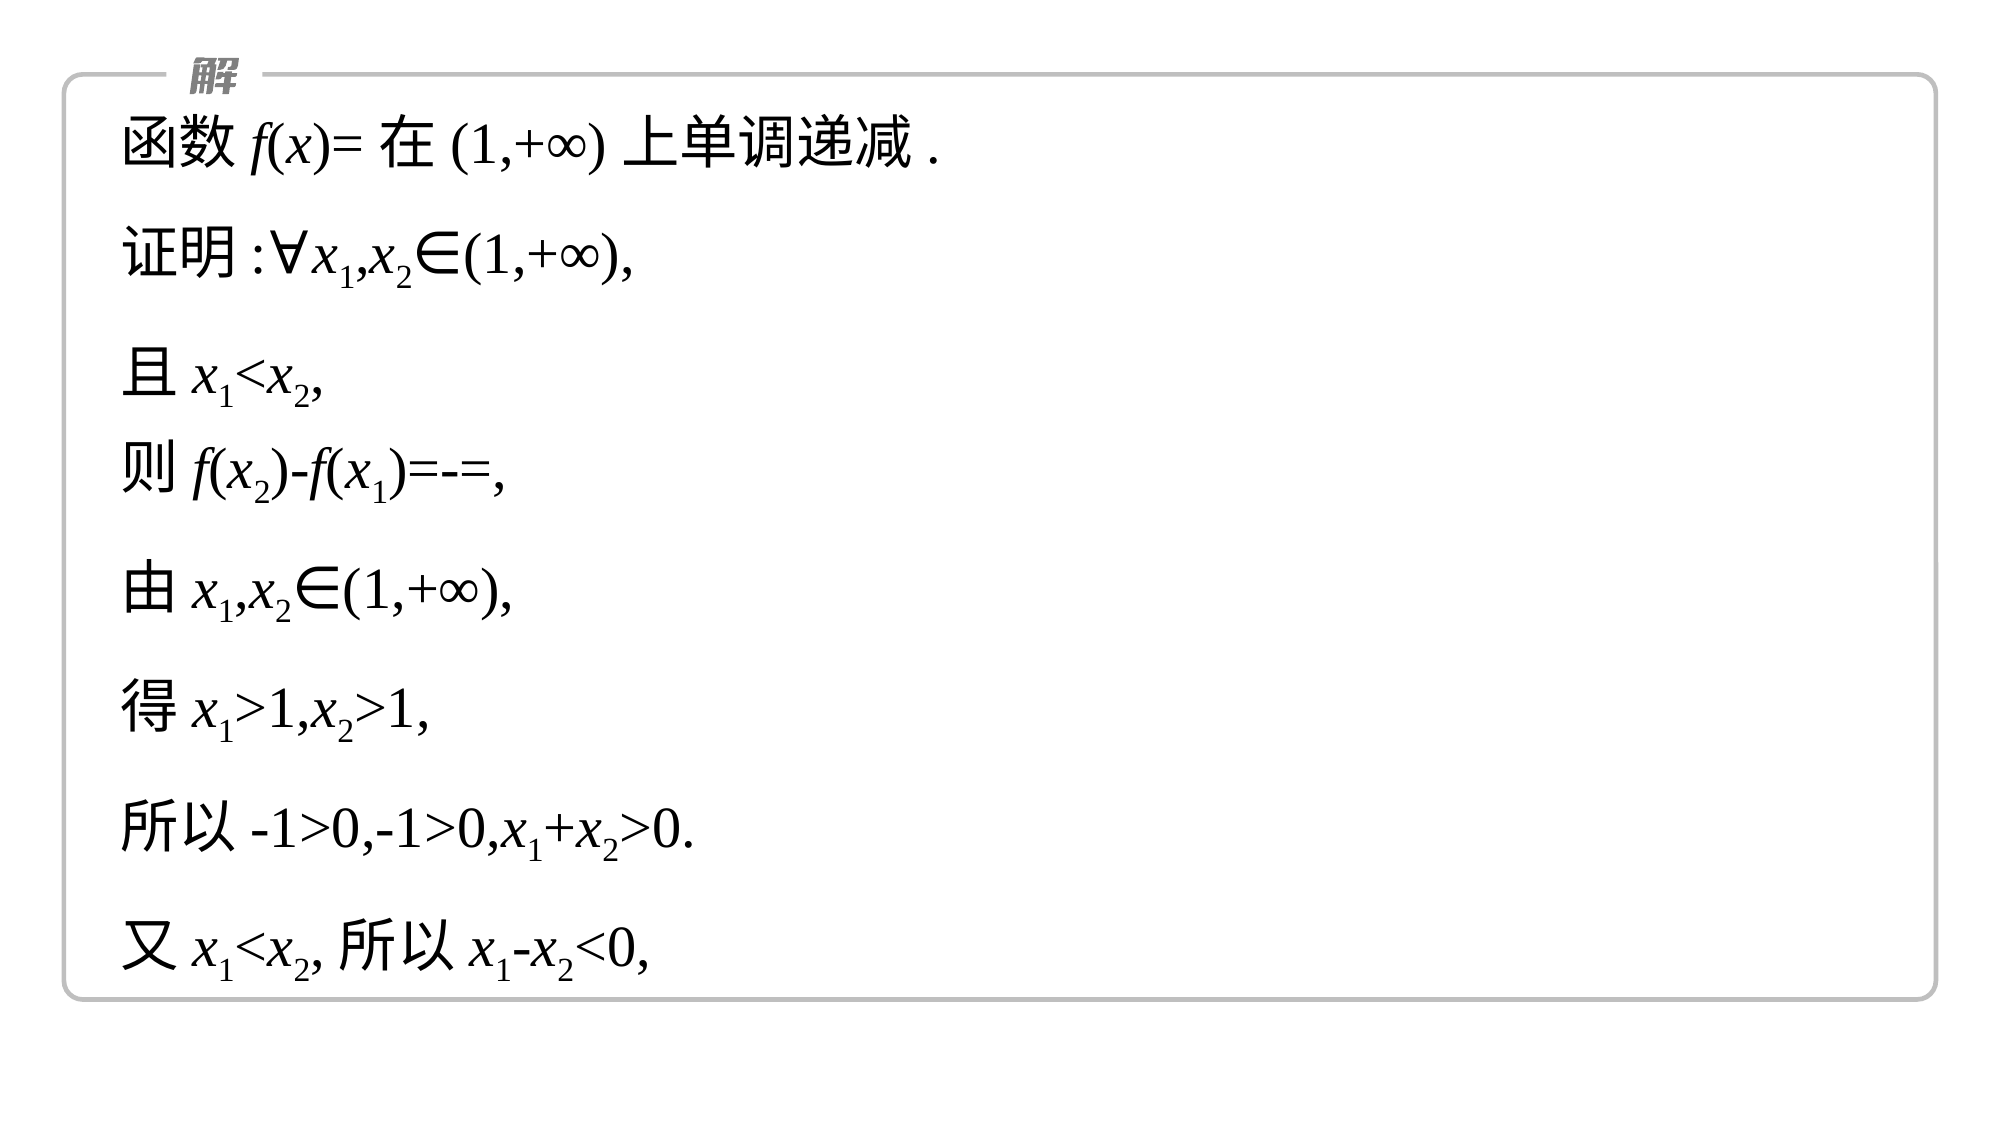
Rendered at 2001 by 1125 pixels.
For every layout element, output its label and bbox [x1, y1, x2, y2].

text_box [63, 55, 1936, 1000]
